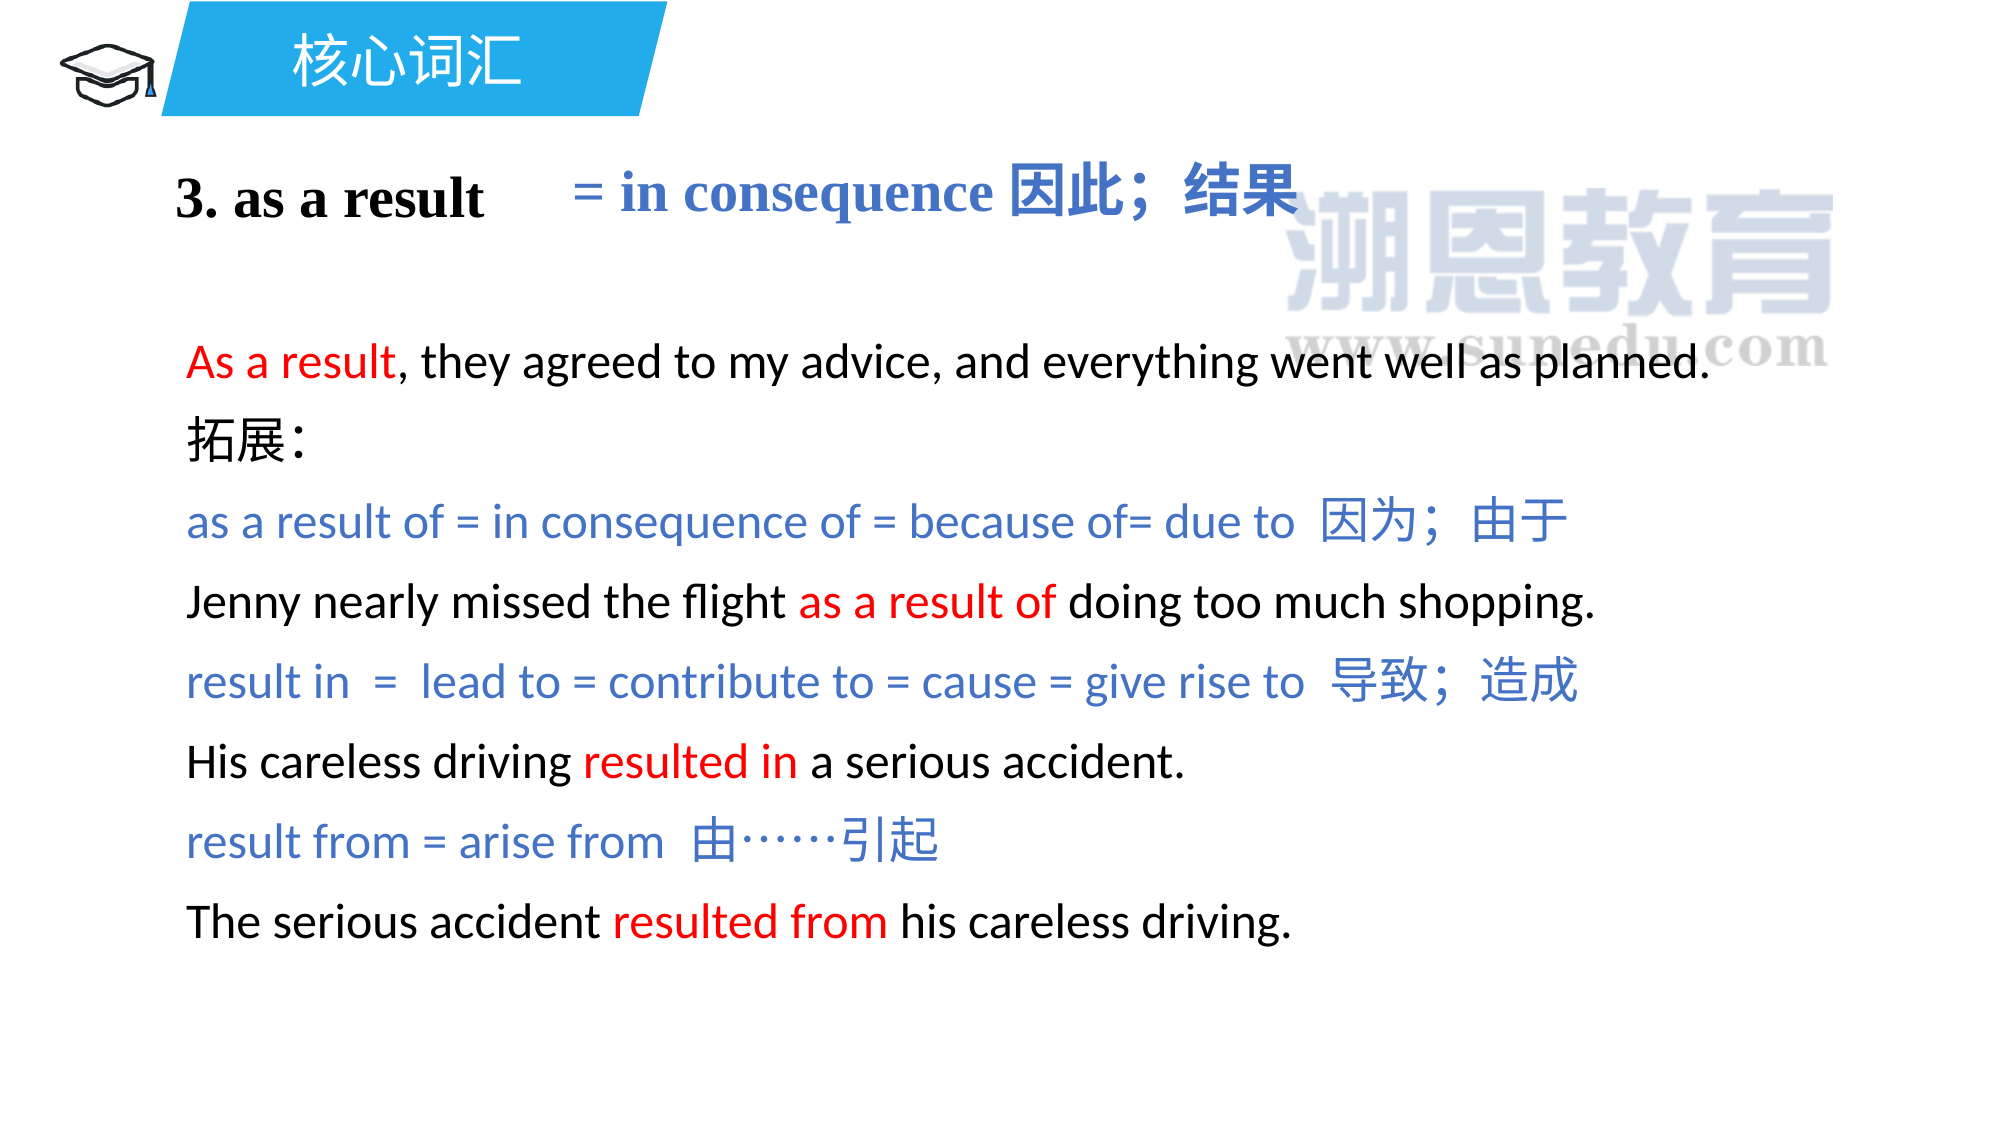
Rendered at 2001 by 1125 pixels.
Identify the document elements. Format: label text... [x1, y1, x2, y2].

picture [47, 23, 172, 122]
text_box = in consequence因此；结果 [558, 146, 1315, 231]
text_box As a result, they agreed to my advice, and everything went well as planned. 拓展： as a result of = in consequence of = because of= due to 因为；由于 Jenny nearly missed the flight as a result of doing too much shopping. result in = lead to = contribute to = cause = give rise to 导致；造成 His careless driving resulted in a serious accident. result from = arise from 由……引起 The serious accident resulted from his careless driving. [171, 320, 1749, 956]
text_box 核心词汇 [172, 0, 669, 118]
text_box 3. as a result [125, 159, 535, 230]
text_box [276, 206, 1918, 360]
